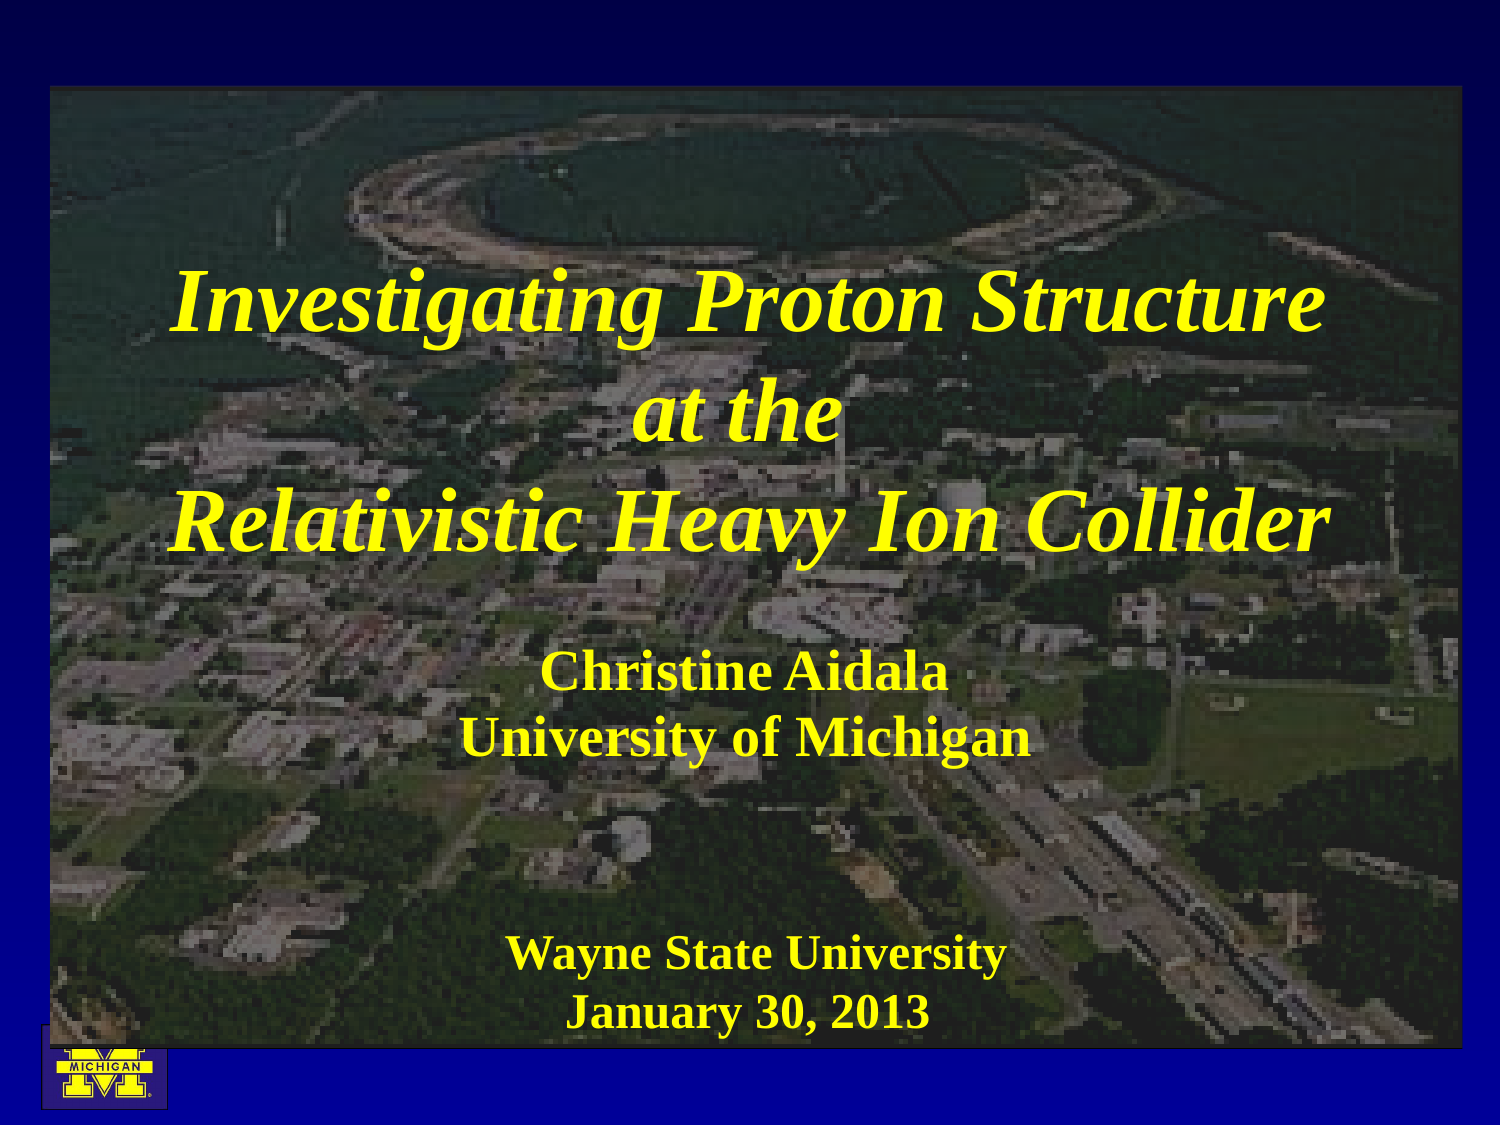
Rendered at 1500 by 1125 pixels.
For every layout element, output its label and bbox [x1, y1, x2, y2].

picture [41, 87, 1463, 1110]
